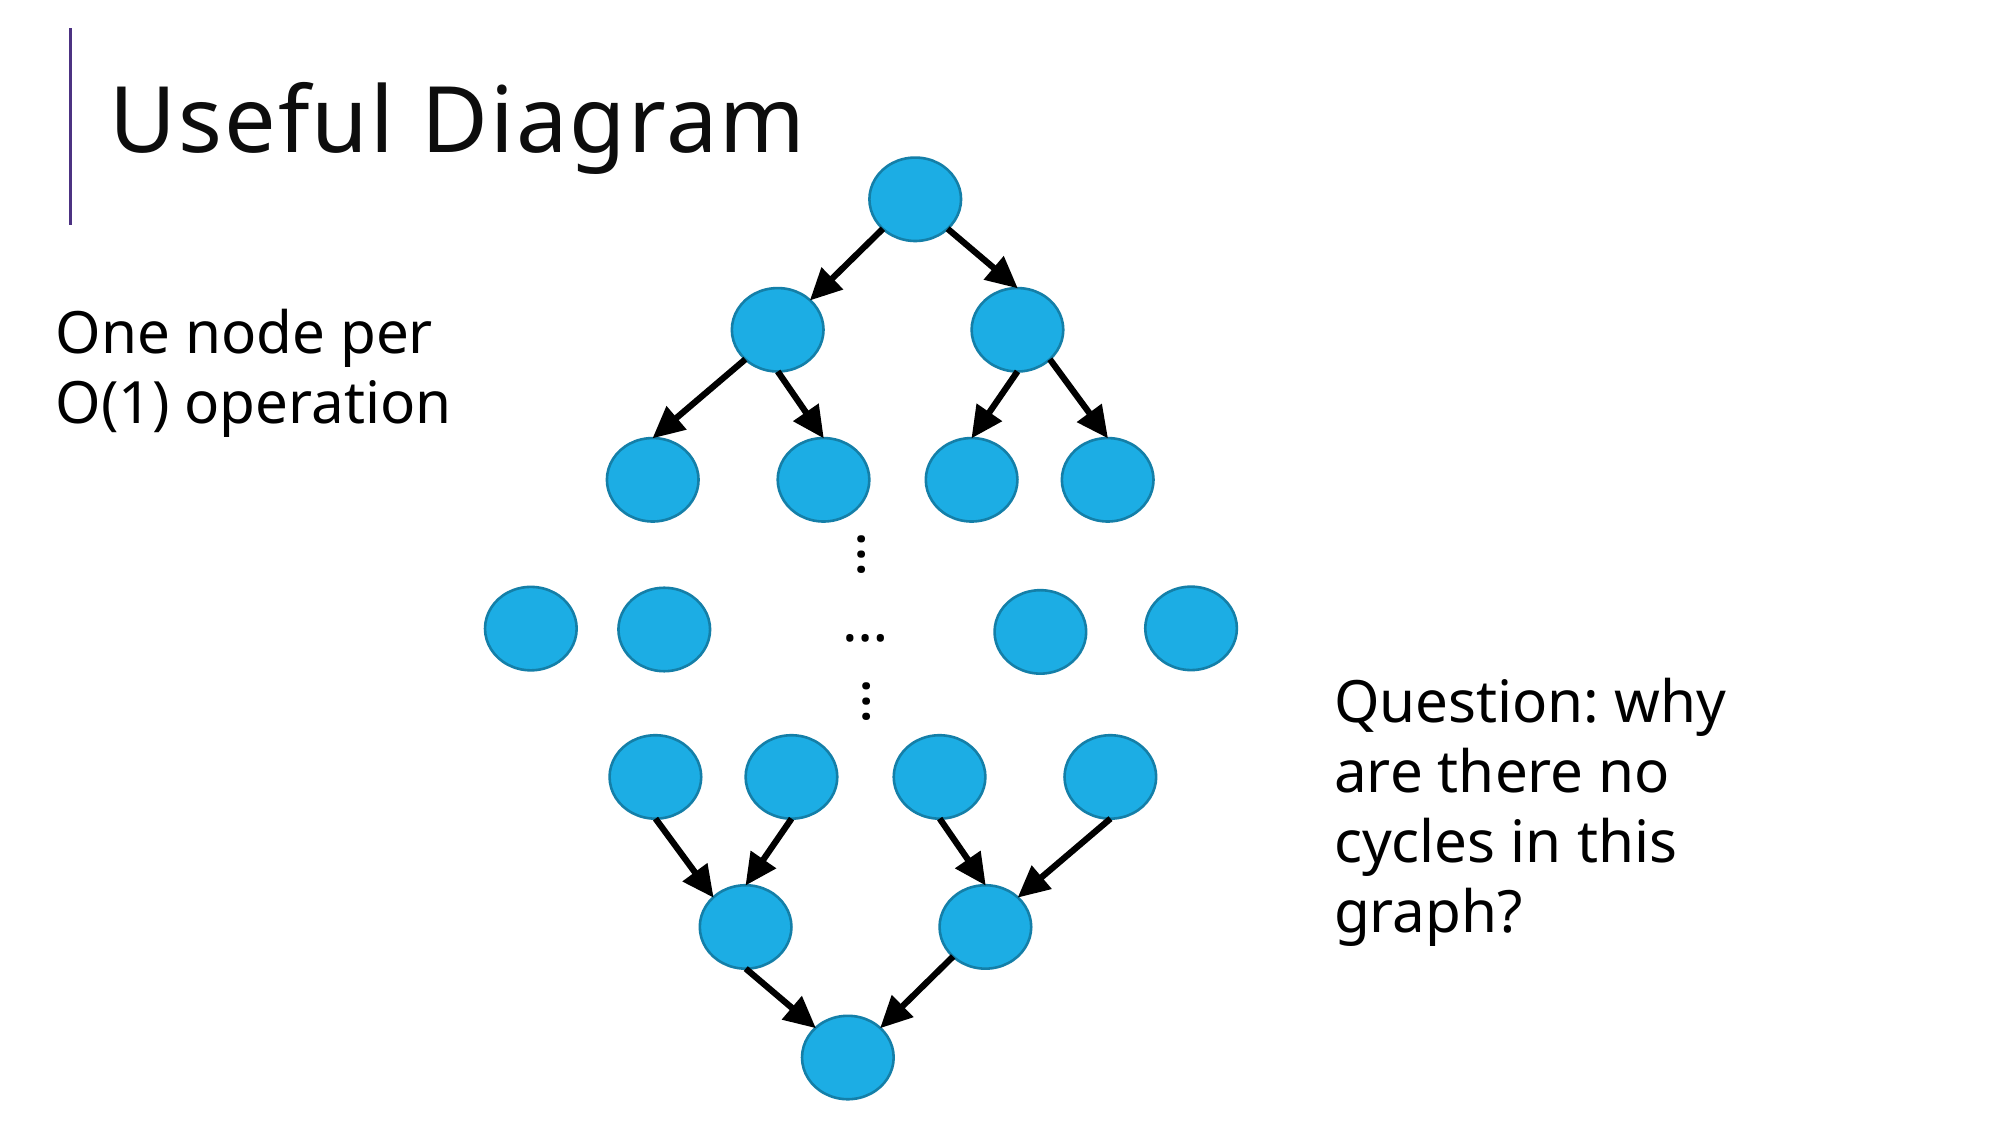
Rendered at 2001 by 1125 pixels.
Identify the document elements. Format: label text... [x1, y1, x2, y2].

text_box … [844, 663, 930, 734]
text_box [745, 968, 816, 1029]
title Useful Diagram [94, 43, 1930, 210]
text_box [938, 884, 1033, 970]
text_box [483, 585, 578, 672]
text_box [745, 818, 792, 886]
text_box [698, 884, 793, 970]
text_box [892, 733, 987, 820]
text_box [1063, 733, 1158, 820]
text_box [1017, 818, 1111, 898]
text_box [800, 1014, 895, 1101]
text_box [993, 588, 1088, 675]
text_box … [839, 529, 925, 576]
text_box [617, 586, 712, 673]
text_box [608, 733, 703, 820]
text_box Question: why are there no cycles in this graph? [1319, 656, 1810, 952]
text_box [880, 956, 954, 1029]
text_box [655, 818, 714, 898]
text_box One node per O(1) operation [41, 288, 531, 443]
text_box [744, 733, 839, 820]
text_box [606, 157, 1154, 522]
text_box [1143, 585, 1239, 672]
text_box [939, 818, 986, 886]
text_box … [827, 576, 952, 661]
